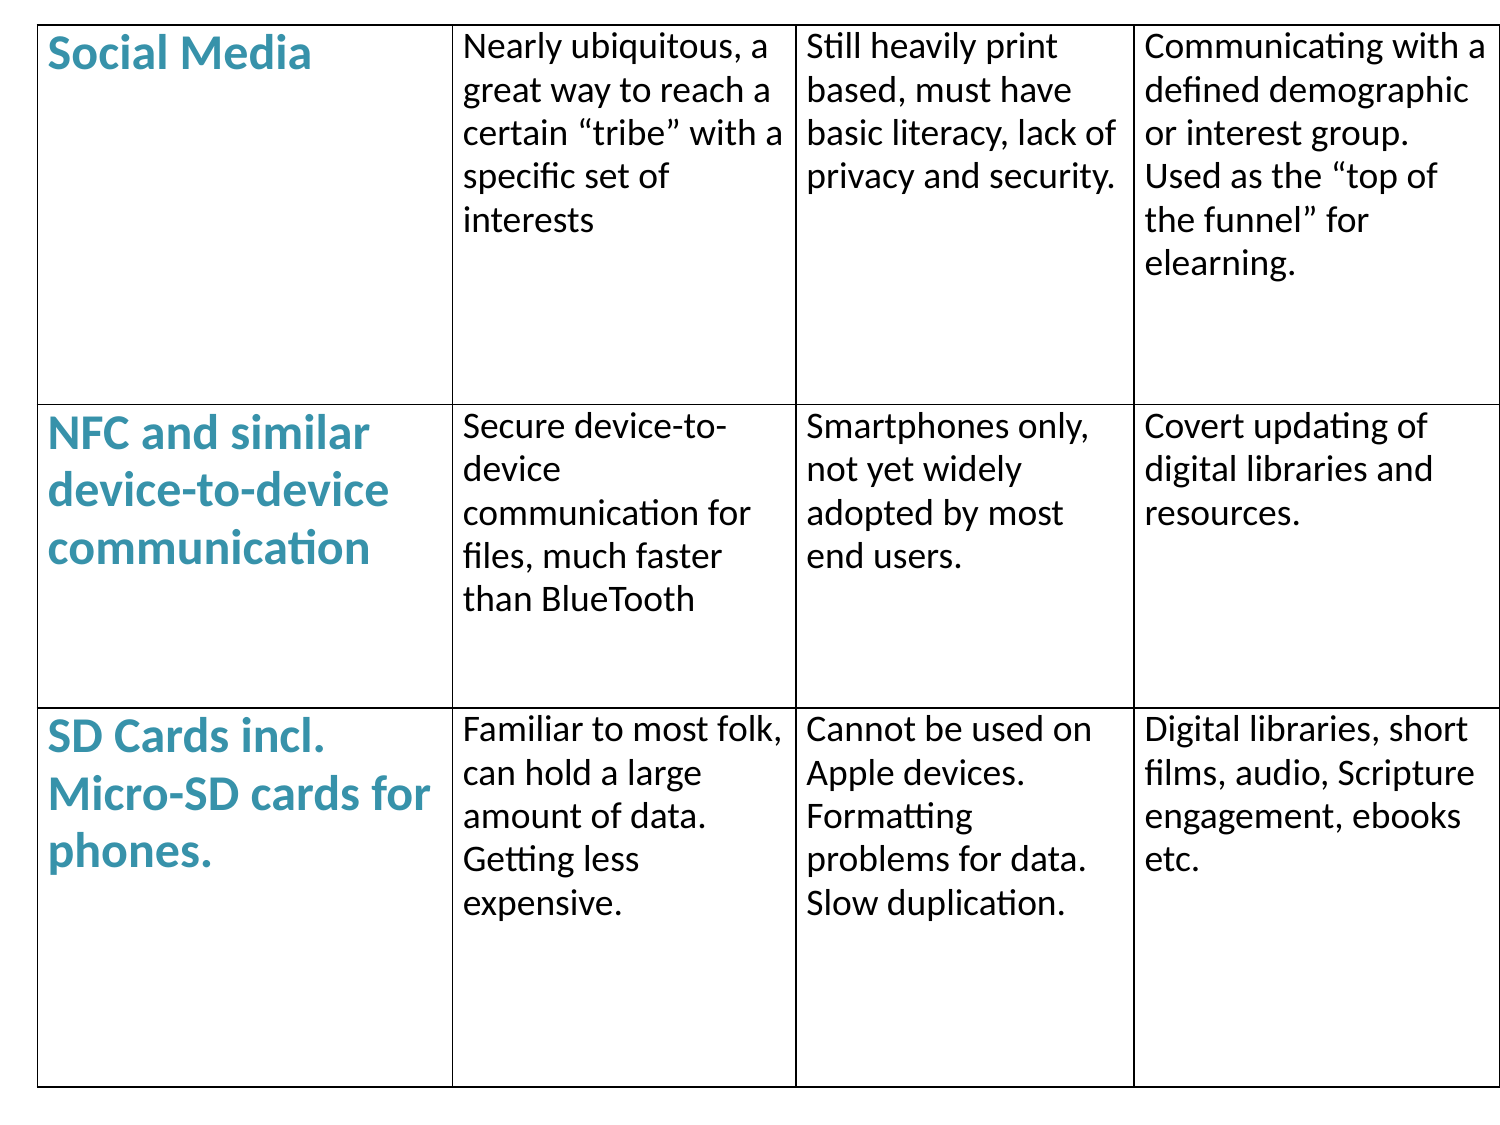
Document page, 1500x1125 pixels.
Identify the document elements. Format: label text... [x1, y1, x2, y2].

table_cell Covert updating of digital libraries and resources. [1135, 405, 1499, 707]
table_cell Secure device-to-device communication for files, much faster than BlueTooth [453, 405, 795, 707]
table_header Communicating with a defined demographic or interest group. Used as the “top of the funnel” for elearning. [1135, 26, 1499, 404]
table_cell Cannot be used on Apple devices. Formatting problems for data. Slow duplication. [797, 709, 1133, 1086]
table_cell NFC and similar device-to-device communication [38, 405, 452, 707]
table_cell Digital libraries, short films, audio, Scripture engagement, ebooks etc. [1135, 709, 1499, 1086]
table_cell Familiar to most folk, can hold a large amount of data. Getting less expensive. [453, 709, 795, 1086]
table_header Still heavily print based, must have basic literacy, lack of privacy and security. [797, 26, 1133, 404]
table_header Social Media [38, 26, 452, 404]
table_header Nearly ubiquitous, a great way to reach a certain “tribe” with a specific set of interests [453, 26, 795, 404]
table_cell SD Cards incl. Micro-SD cards for phones. [38, 709, 452, 1086]
table_cell Smartphones only, not yet widely adopted by most end users. [797, 405, 1133, 707]
